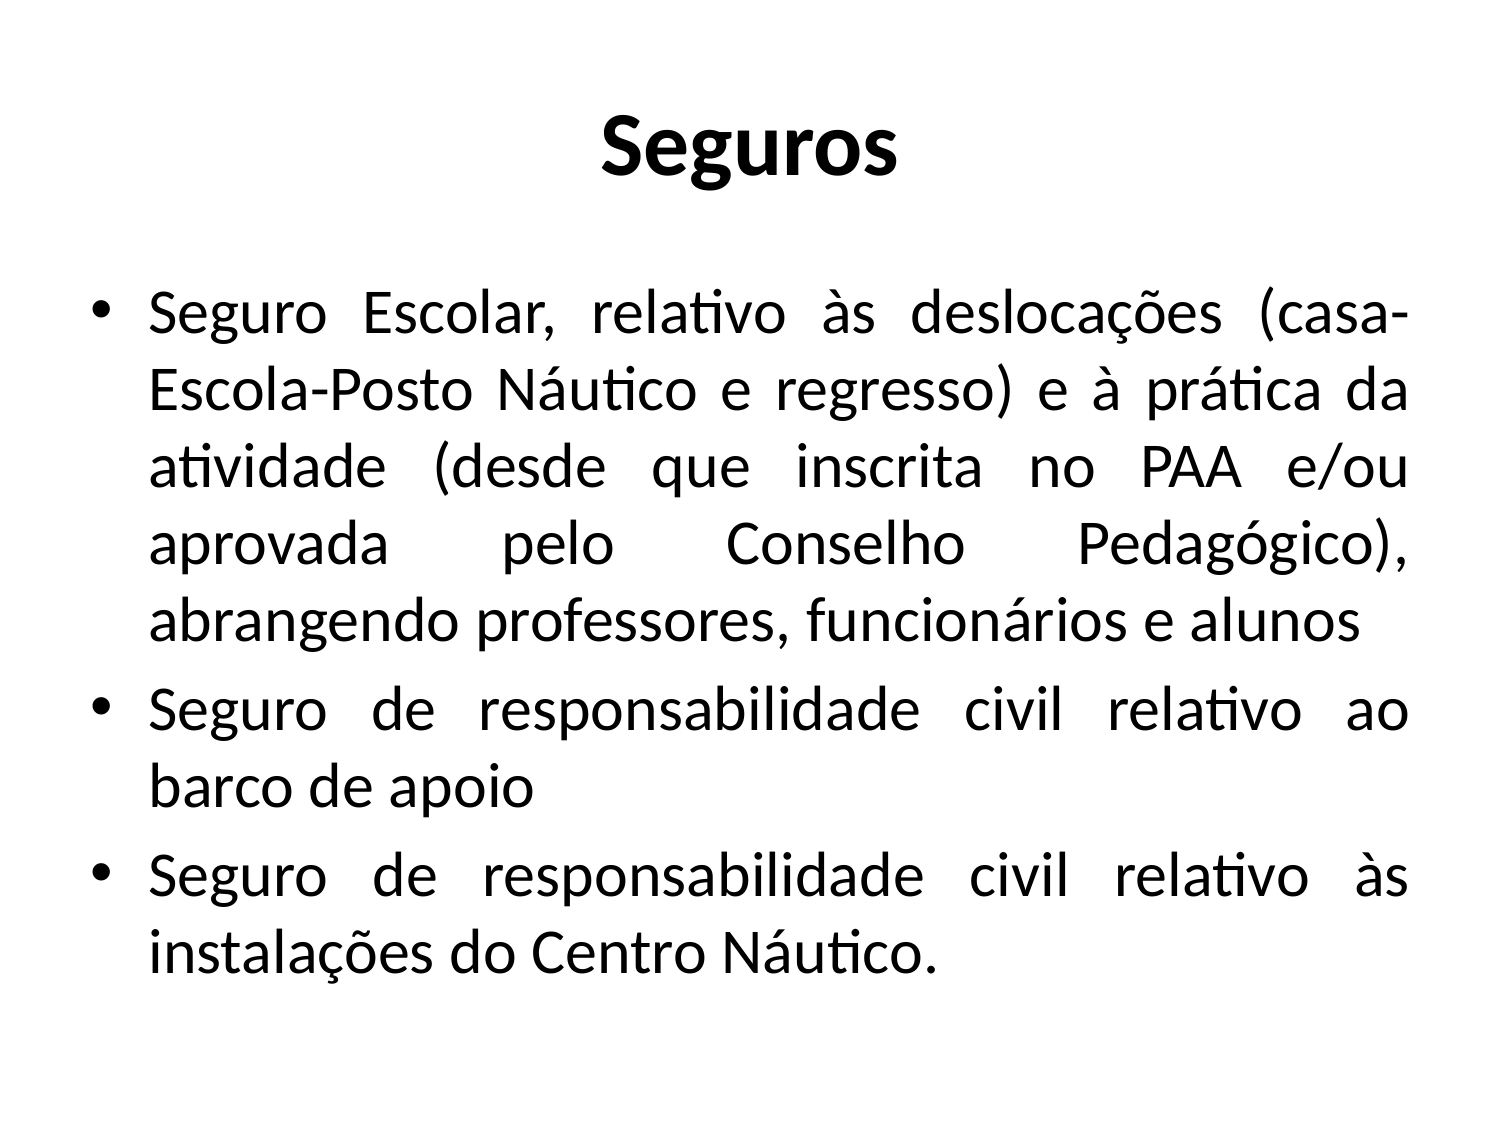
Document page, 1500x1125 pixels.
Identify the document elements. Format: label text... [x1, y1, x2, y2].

title Seguros [75, 45, 1425, 233]
list Seguro Escolar, relativo às deslocações (casa-Escola-Posto Náutico e regresso) e à prática da atividade (desde que inscrita no PAA e/ou aprovada pelo Conselho Pedagógico), abrangendo professores, funcionários e alunos Seguro de responsabilidade civil relativo ao barco de apoio Seguro de responsabilidade civil relativo às instalações do Centro Náutico. [75, 262, 1425, 1005]
